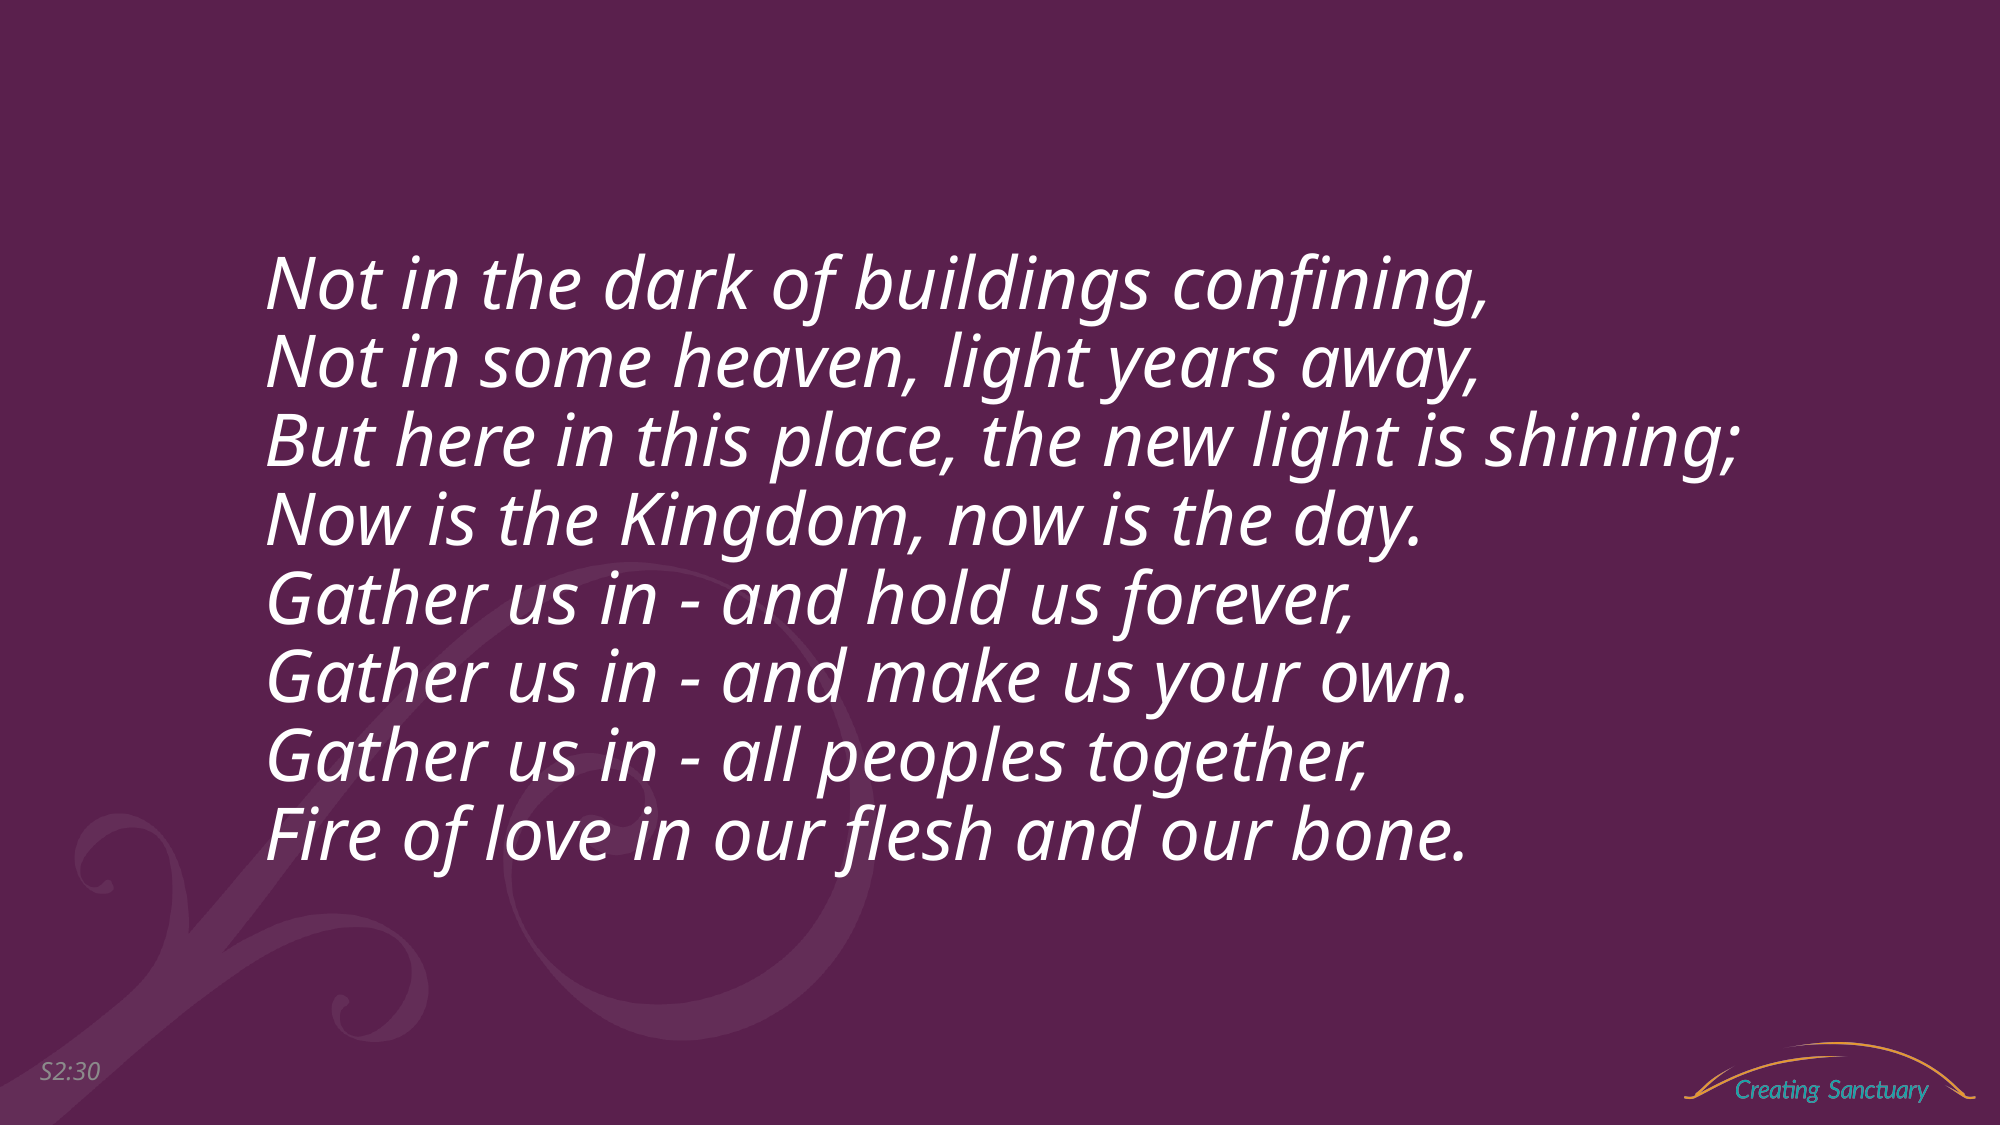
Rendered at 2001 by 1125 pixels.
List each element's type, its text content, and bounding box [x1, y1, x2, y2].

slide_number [24, 1042, 249, 1103]
picture [1865, 1042, 1976, 1103]
text_box Not in the dark of buildings confining, Not in some heaven, light years away, But here in this place, the new light is shining; Now is the Kingdom, now is the day. Gather us in - and hold us forever, Gather us in - and make us your own. Gather us in - all peoples together, Fire of love in our flesh and our bone. [249, 238, 1865, 1125]
